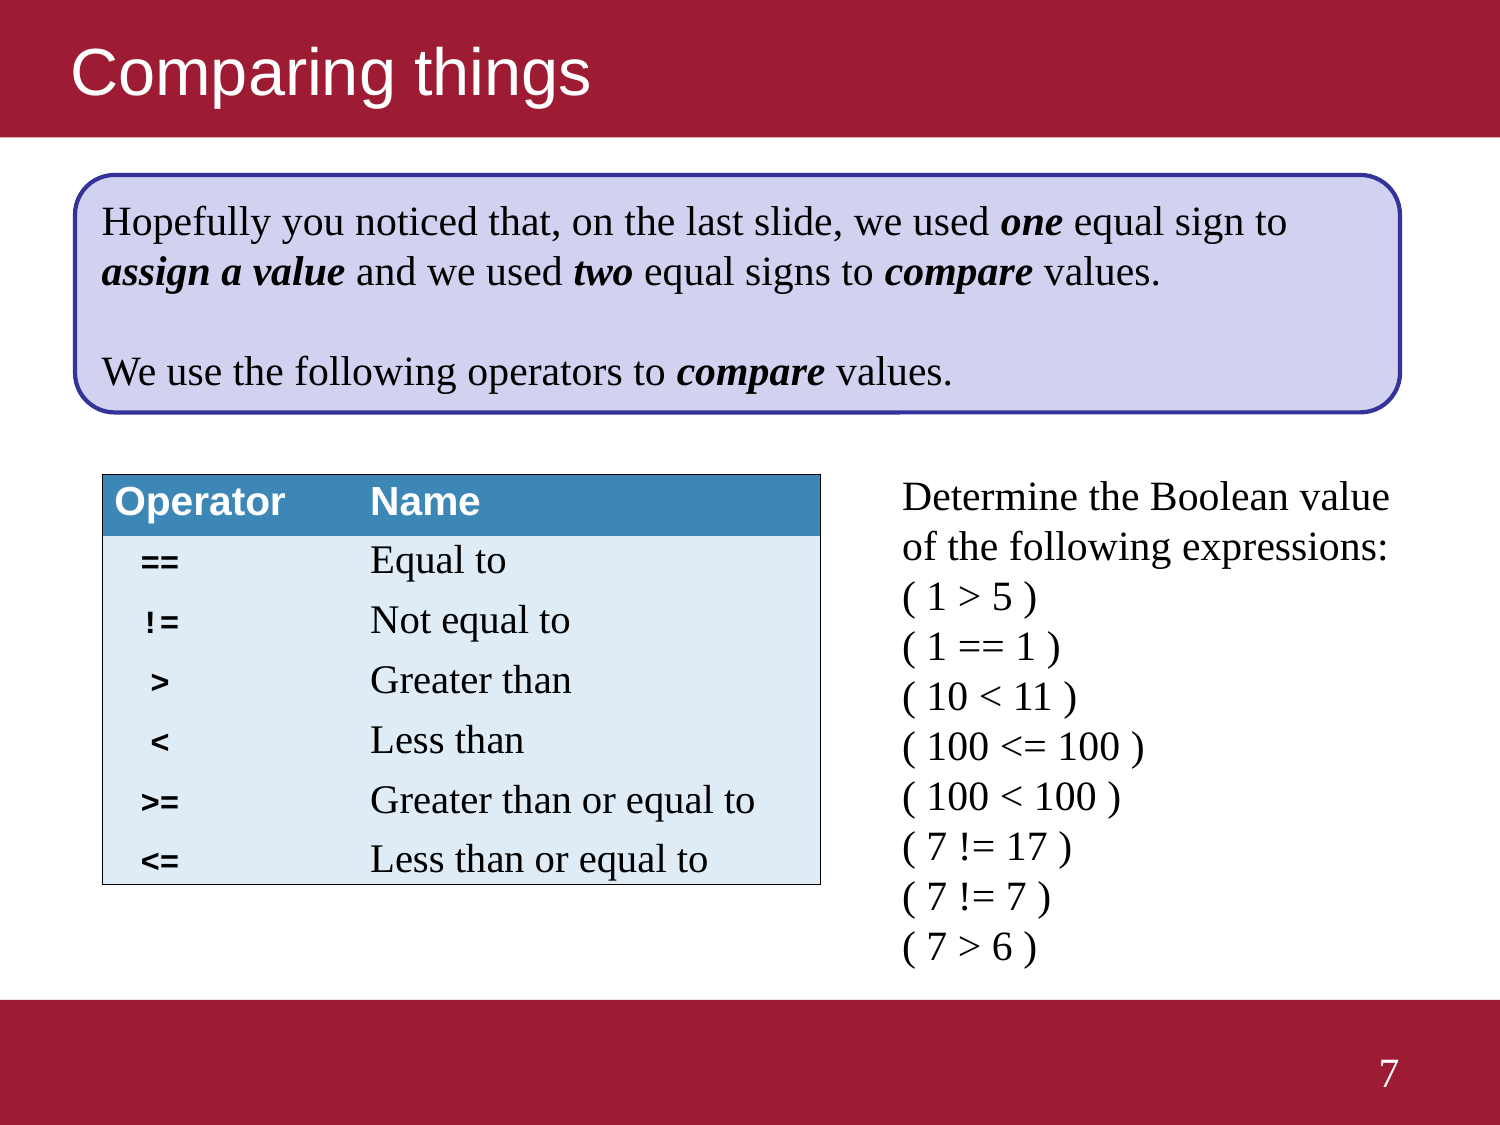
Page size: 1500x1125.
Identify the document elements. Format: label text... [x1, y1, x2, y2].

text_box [77, 461, 1248, 898]
slide_number 7 [1074, 1038, 1426, 1089]
text_box Determine the Boolean value of the following expressions: ( 1 > 5 ) ( 1 == 1 ) ( 10 < 11 ) ( 100 <= 100 ) ( 100 < 100 ) ( 7 != 17 ) ( 7 != 7 ) ( 7 > 6 ) [887, 461, 1425, 977]
text_box Hopefully you noticed that, on the last slide, we used one equal sign to assign a value and we used two equal signs to compare values. We use the following operators to compare values. [72, 172, 1403, 415]
title Comparing things [0, 0, 1500, 138]
